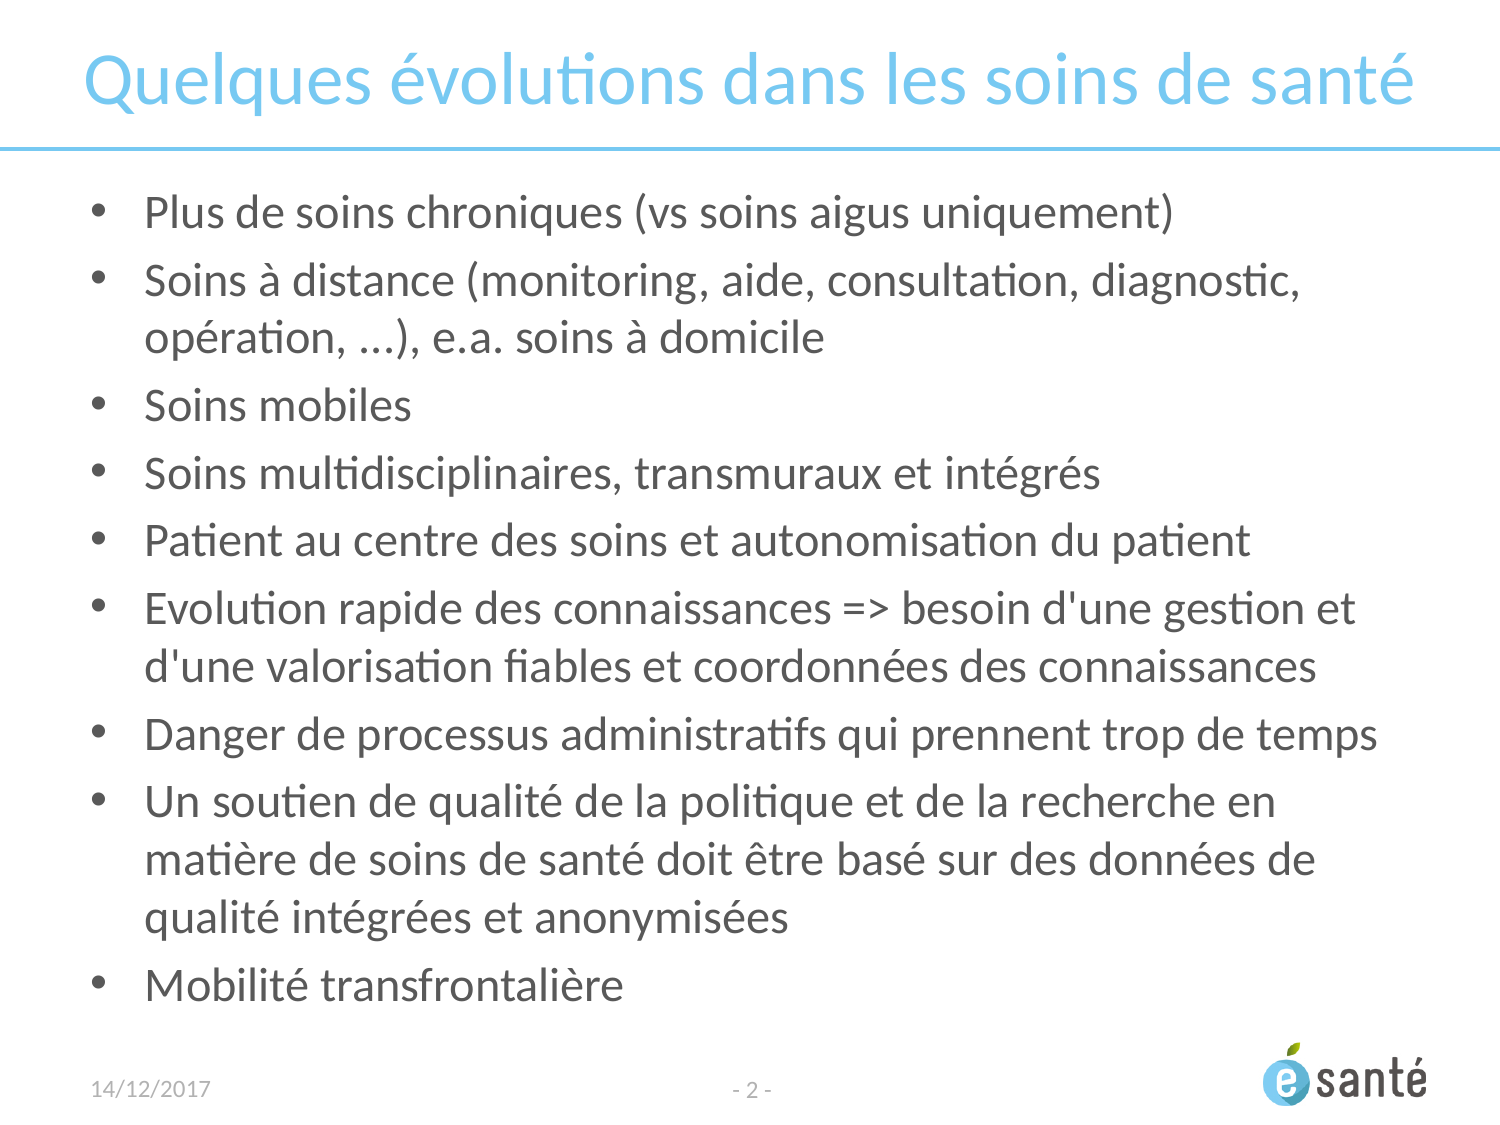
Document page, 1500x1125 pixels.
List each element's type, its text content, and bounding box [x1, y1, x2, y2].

slide_number - 2 - [577, 1058, 928, 1119]
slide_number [75, 1057, 425, 1118]
picture [1234, 1034, 1477, 1125]
title Quelques évolutions dans les soins de santé [0, 0, 1500, 149]
list Plus de soins chroniques (vs soins aigus uniquement) Soins à distance (monitoring, aide, consultation, diagnostic, opération, ...), e.a. soins à domicile Soins mobiles Soins multidisciplinaires, transmuraux et intégrés Patient au centre des soins et autonomisation du patient Evolution rapide des connaissances => besoin d'une gestion et d'une valorisation fiables et coordonnées des connaissances Danger de processus administratifs qui prennent trop de temps Un soutien de qualité de la politique et de la recherche en matière de soins de santé doit être basé sur des données de qualité intégrées et anonymisées Mobilité transfrontalière [75, 172, 1425, 1035]
